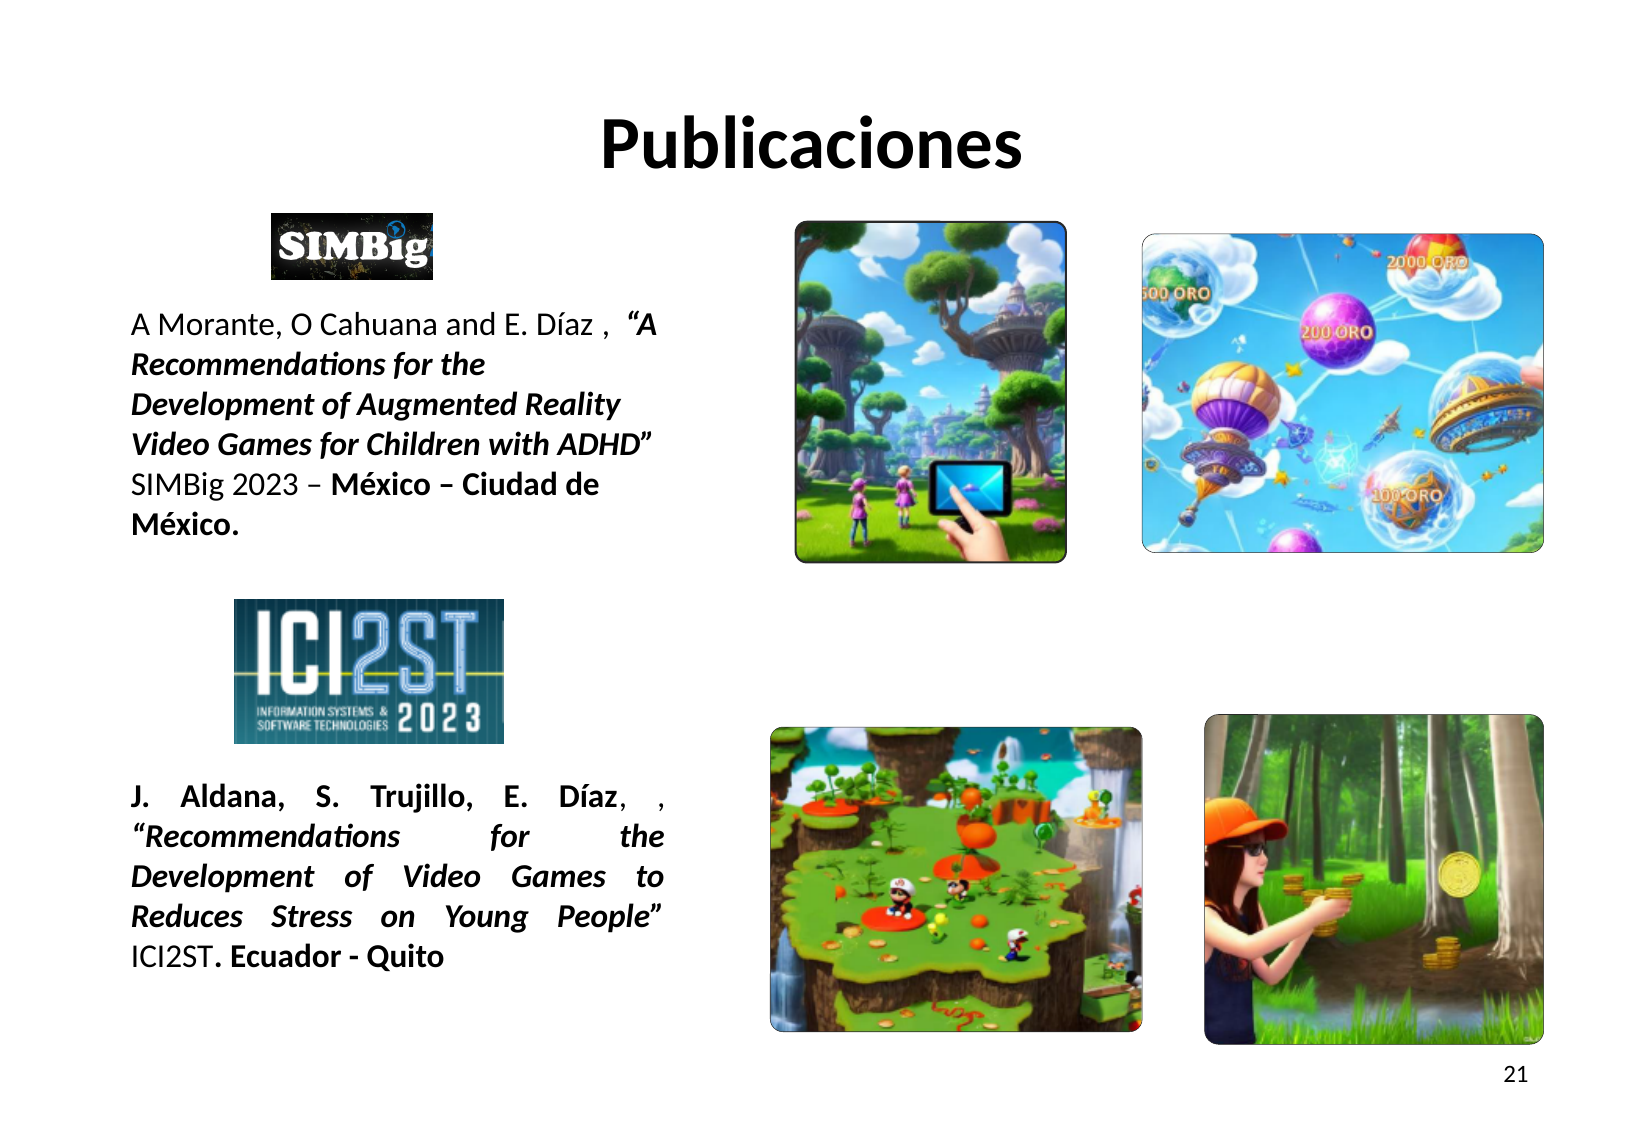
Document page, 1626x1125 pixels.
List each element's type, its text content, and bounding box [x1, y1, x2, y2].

title Publicaciones [81, 45, 1544, 233]
picture [1204, 714, 1544, 1045]
picture [1141, 233, 1544, 553]
text_box J. Aldana, S. Trujillo, E. Díaz, , “Recommendations for the Development of Video Games to Reduces Stress on Young People” ICI2ST. Ecuador - Quito [115, 767, 681, 998]
picture [270, 213, 433, 280]
picture [234, 599, 504, 744]
slide_number 21 [1164, 1042, 1544, 1103]
picture [795, 221, 1067, 563]
picture [770, 726, 1143, 1032]
text_box A Morante, O Cahuana and E. Díaz , “A Recommendations for the Development of Augmented Reality Video Games for Children with ADHD” SIMBig 2023 – México – Ciudad de México. [115, 294, 681, 526]
